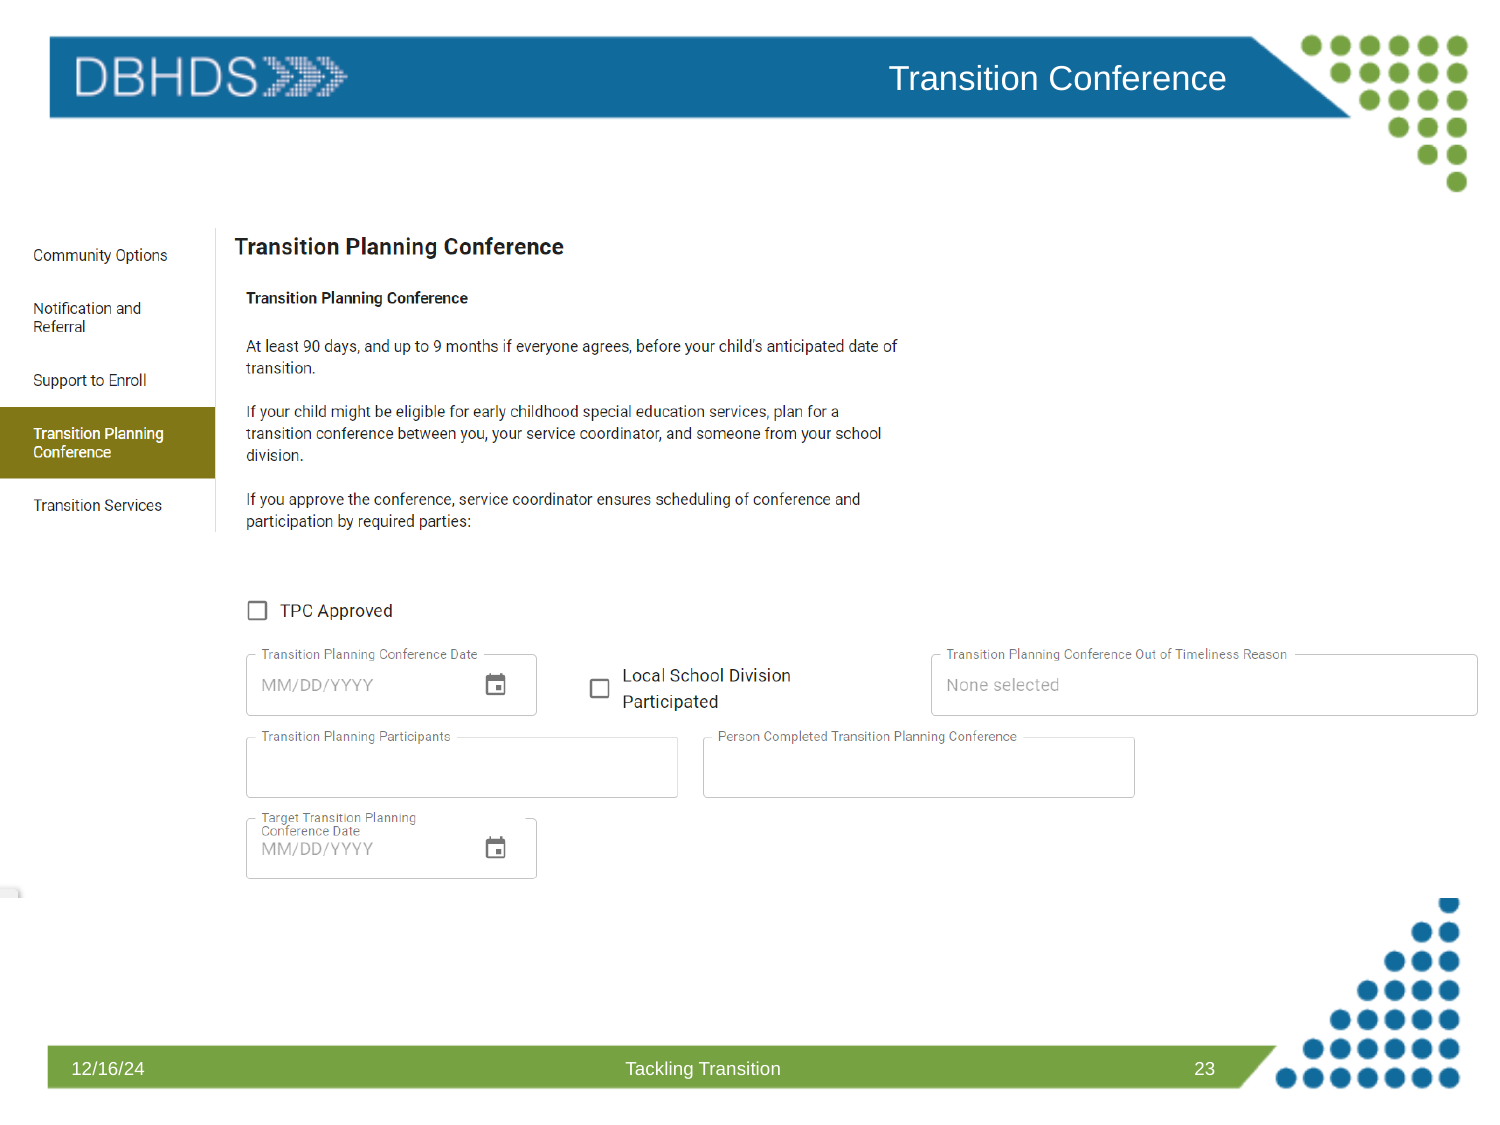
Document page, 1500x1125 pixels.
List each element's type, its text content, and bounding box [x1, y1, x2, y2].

slide_number 23 [1061, 1046, 1231, 1089]
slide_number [56, 1046, 284, 1089]
footer Tackling Transition [450, 1046, 957, 1089]
picture [0, 0, 1500, 1125]
list Transition Conference [655, 52, 1243, 105]
